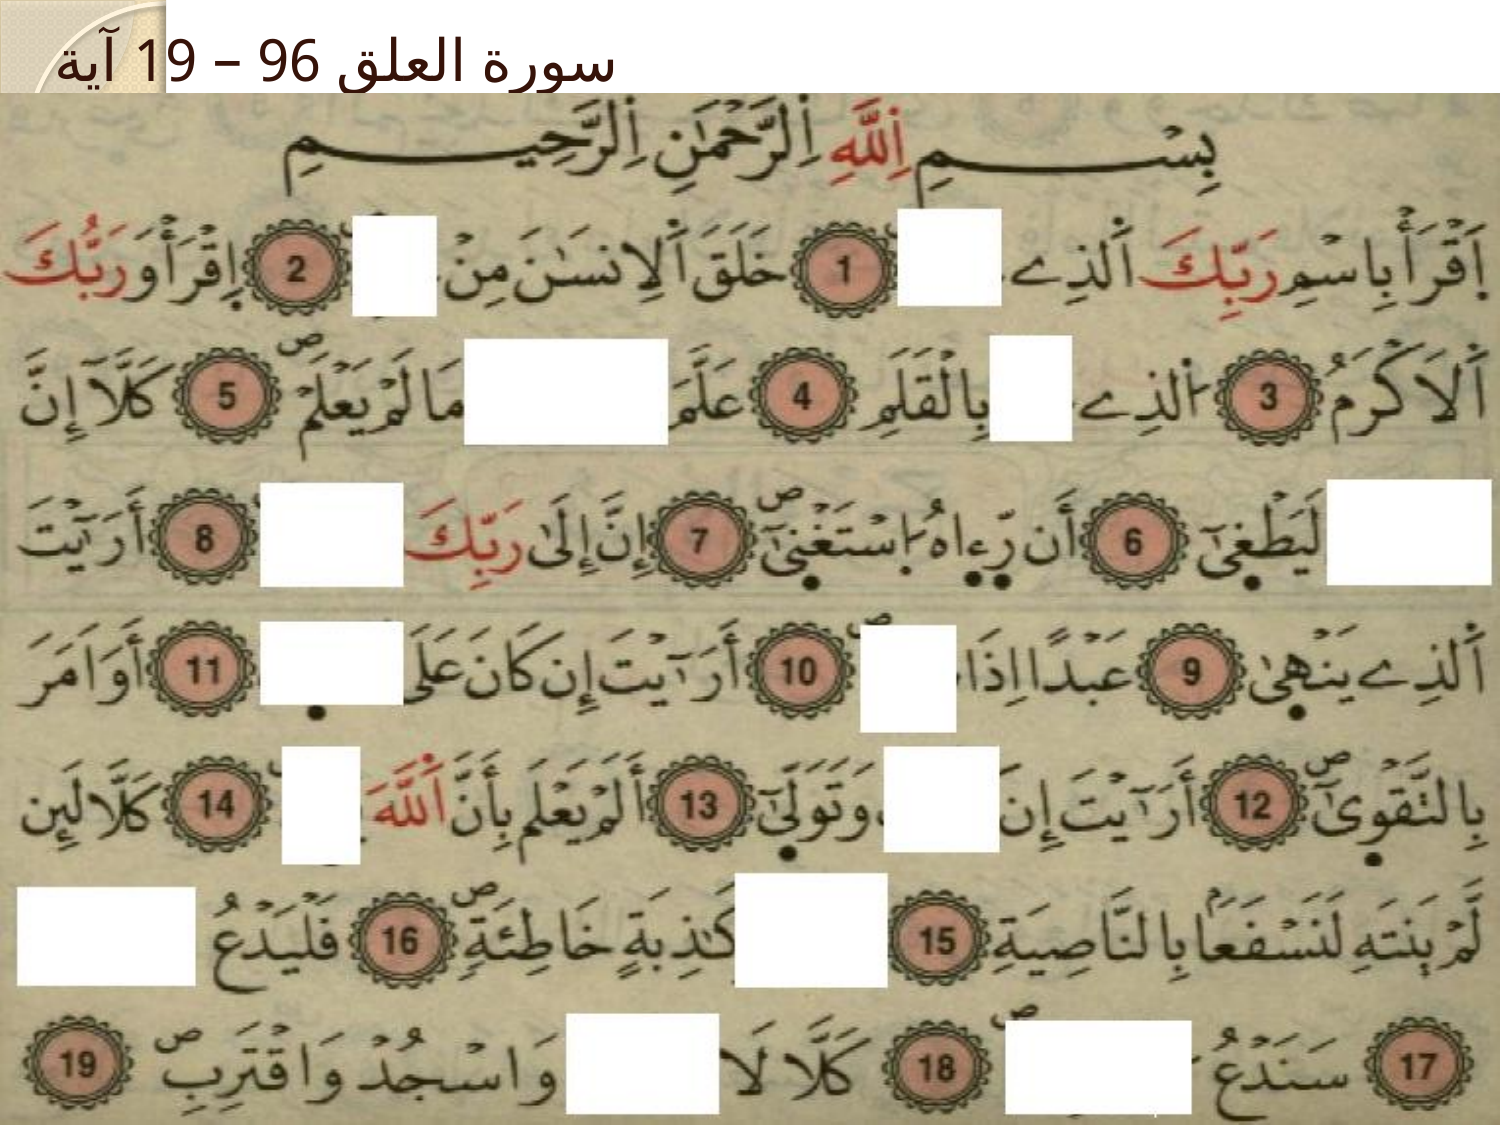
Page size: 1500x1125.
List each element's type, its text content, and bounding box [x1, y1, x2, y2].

subtitle سورة العلق 96 – 19 آية [35, 23, 1423, 89]
picture [0, 93, 1500, 1125]
